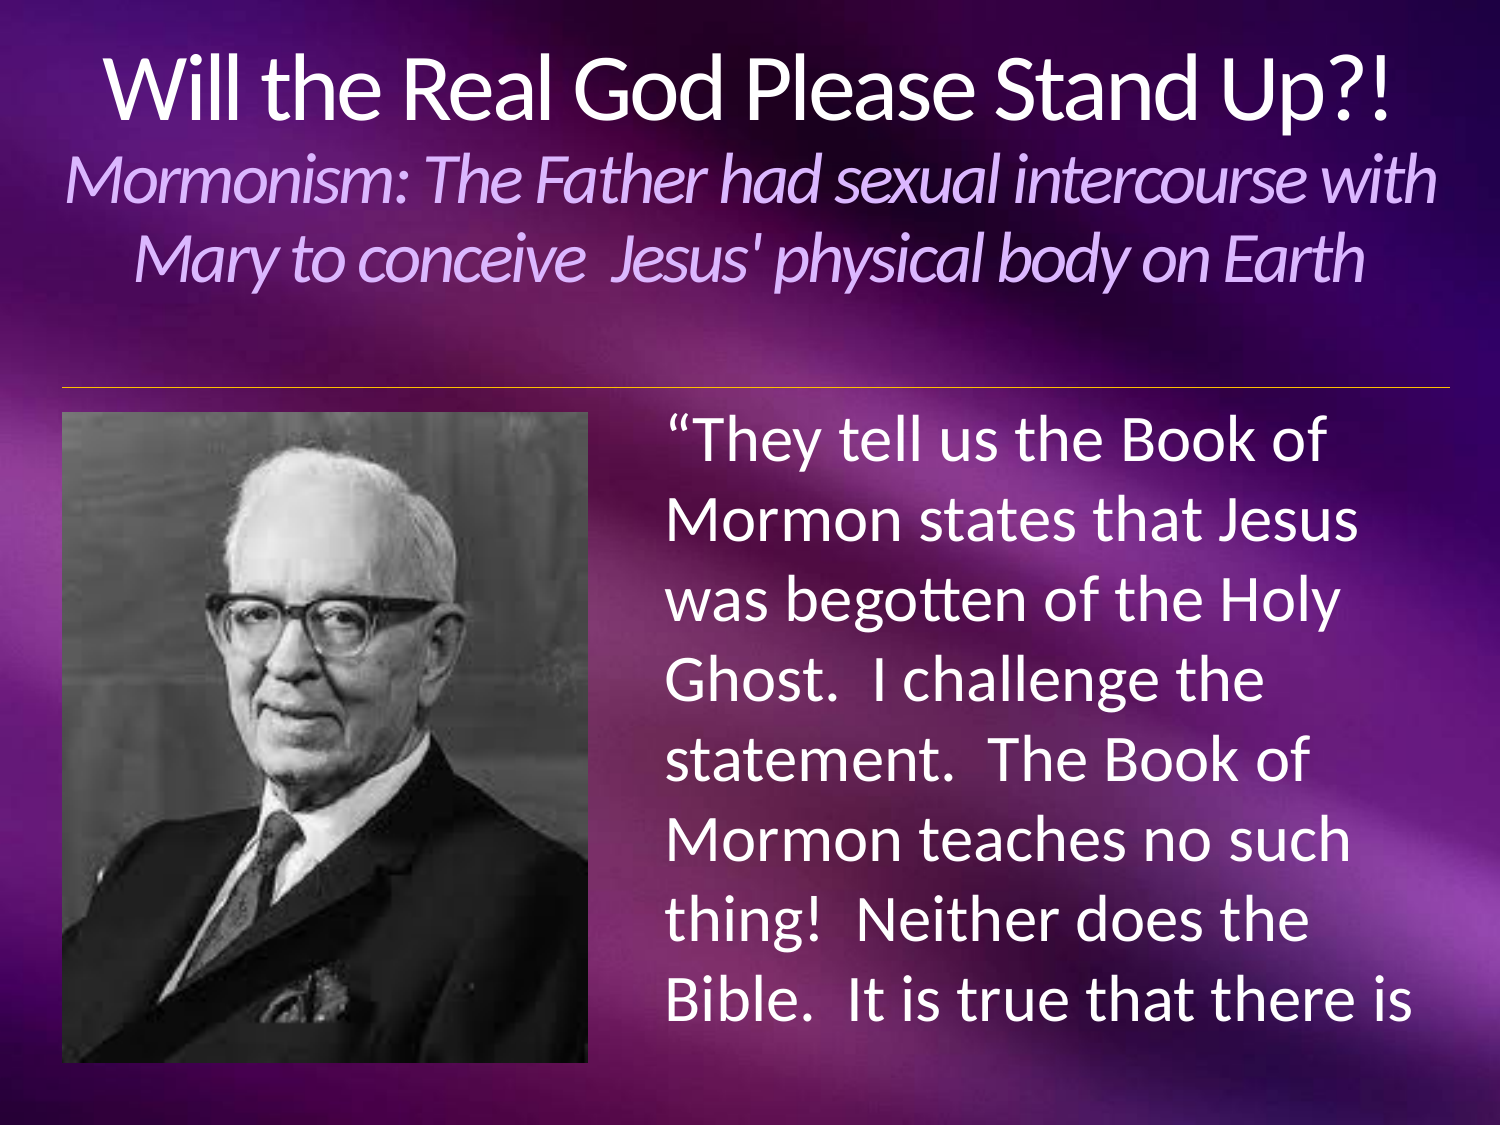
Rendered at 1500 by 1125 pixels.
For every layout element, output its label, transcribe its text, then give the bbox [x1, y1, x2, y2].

picture [0, 0, 1500, 1125]
title Will the Real God Please Stand Up?! Mormonism: The Father had sexual intercourse with Mary to conceive Jesus' physical body on Earth [62, 37, 1438, 338]
text_box “They tell us the Book of Mormon states that Jesus was begotten of the Holy Ghost. I challenge the statement. The Book of Mormon teaches no such thing! Neither does the Bible. It is true that there is [649, 387, 1475, 1042]
